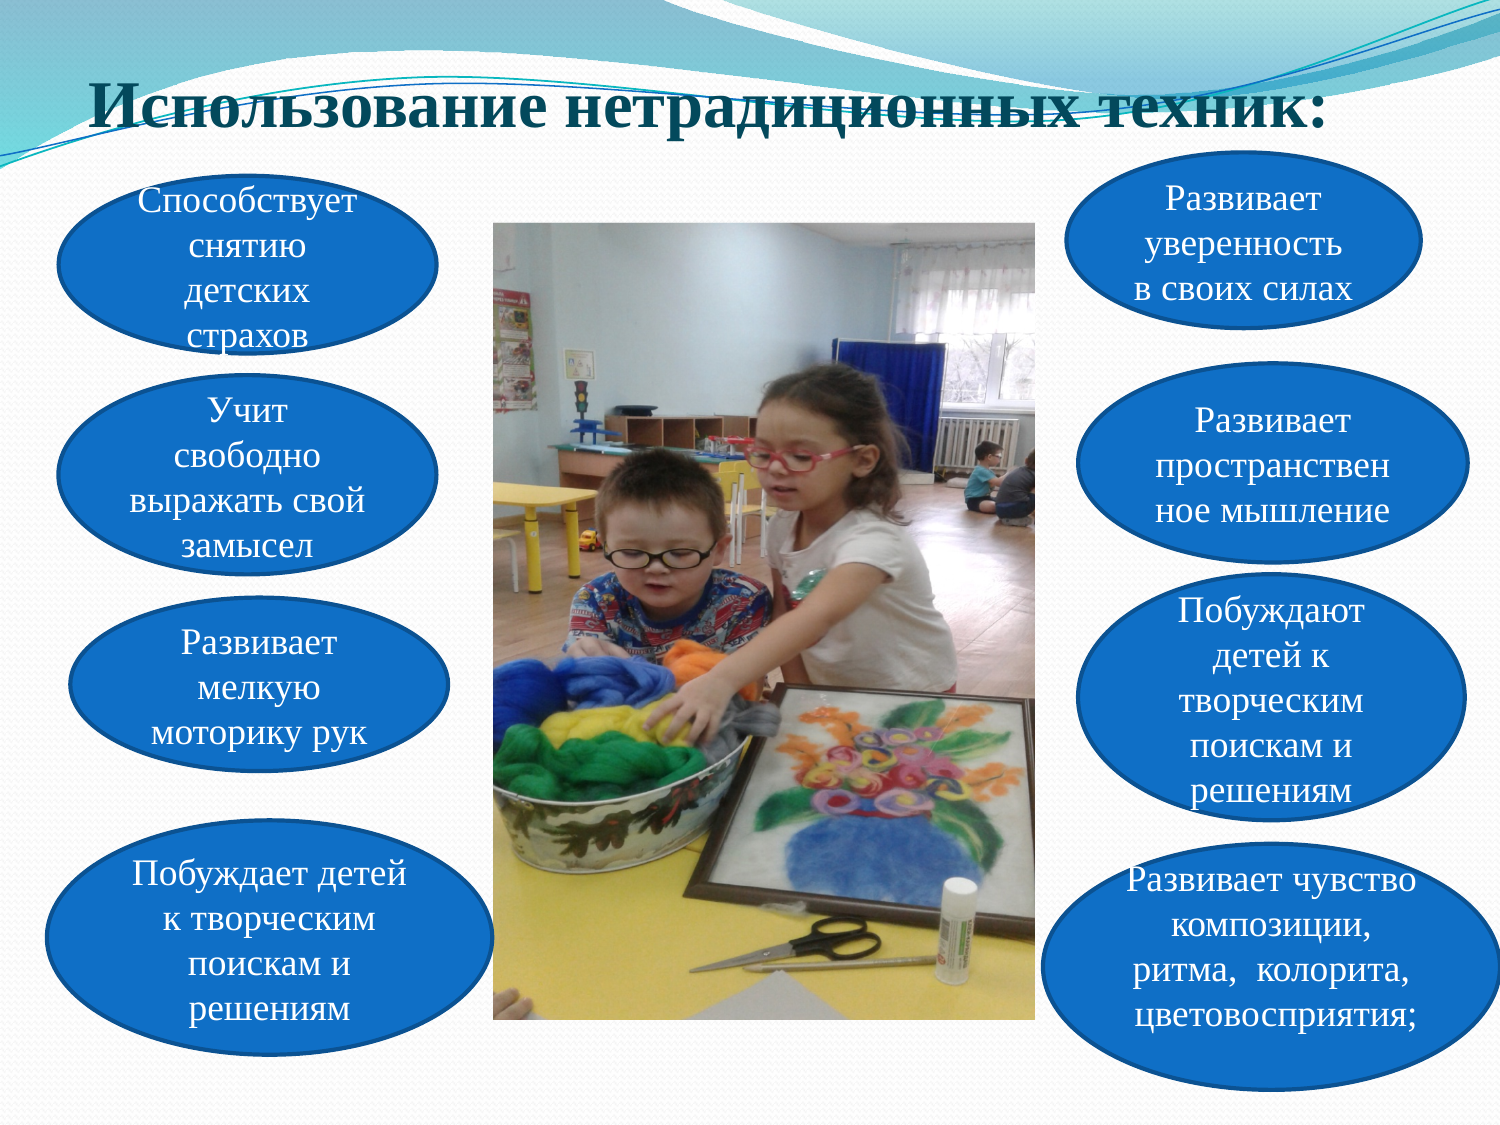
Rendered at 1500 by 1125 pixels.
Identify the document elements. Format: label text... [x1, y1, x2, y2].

text_box Побуждает детей к творческим поискам и решениям [44, 818, 495, 1057]
text_box Способствует снятию детских страхов [56, 173, 439, 356]
text_box Учит свободно выражать свой замысел [56, 373, 357, 577]
text_box Развивает уверенность в своих силах [1064, 150, 1423, 331]
title Использование нетрадиционных техник: [88, 19, 1439, 141]
picture [493, 902, 1035, 1019]
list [364, 349, 1163, 893]
picture [493, 223, 1035, 349]
text_box Побуждают детей к творческим поискам и решениям [1169, 572, 1467, 823]
text_box Развивает чувство композиции, ритма, колорита, цветовосприятия; [1040, 841, 1500, 1092]
text_box Развивает пространственное мышление [1169, 361, 1470, 565]
text_box Развивает мелкую моторику рук [68, 595, 357, 774]
